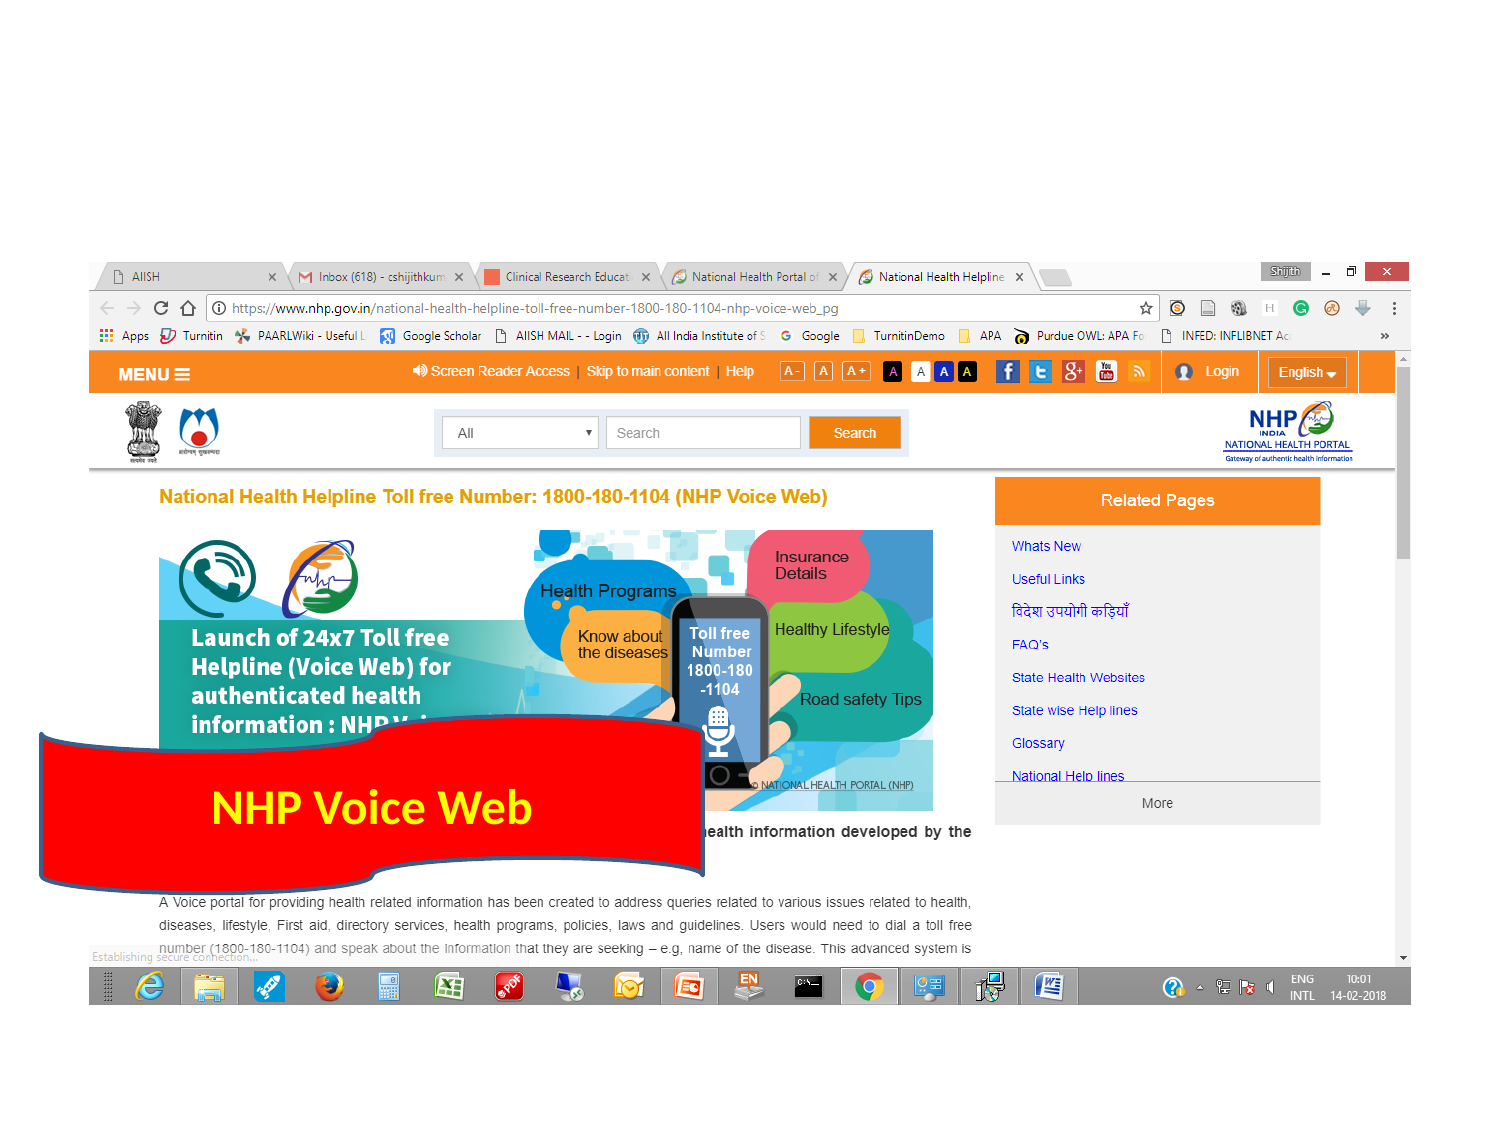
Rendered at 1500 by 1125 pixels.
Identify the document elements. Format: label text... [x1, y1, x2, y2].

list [89, 262, 1411, 1006]
text_box NHP Voice Web [39, 731, 84, 890]
